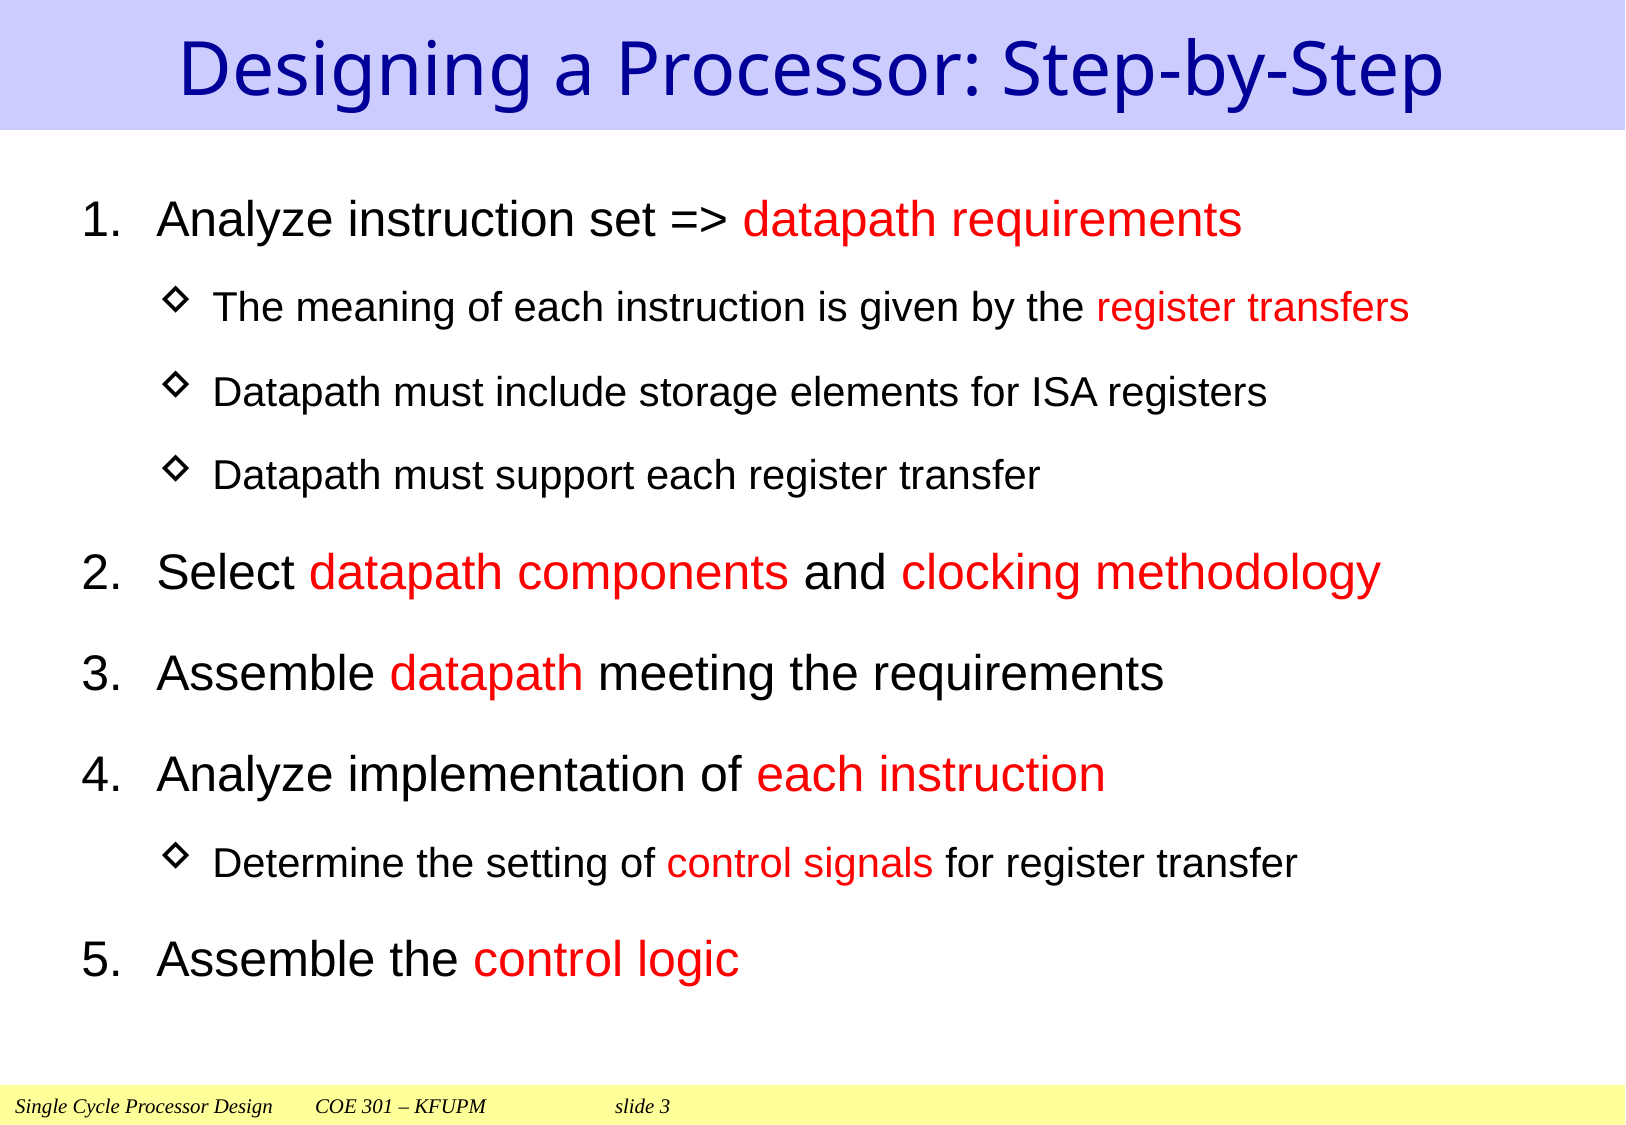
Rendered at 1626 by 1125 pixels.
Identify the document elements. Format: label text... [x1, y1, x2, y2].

title Designing a Processor: Step-by-Step [0, 0, 1625, 130]
list Analyze instruction set => datapath requirements The meaning of each instruction is given by the register transfers Datapath must include storage elements for ISA registers Datapath must support each register transfer Select datapath components and clocking methodology Assemble datapath meeting the requirements Analyze implementation of each instruction Determine the setting of control signals for register transfer Assemble the control logic [81, 172, 1544, 1058]
